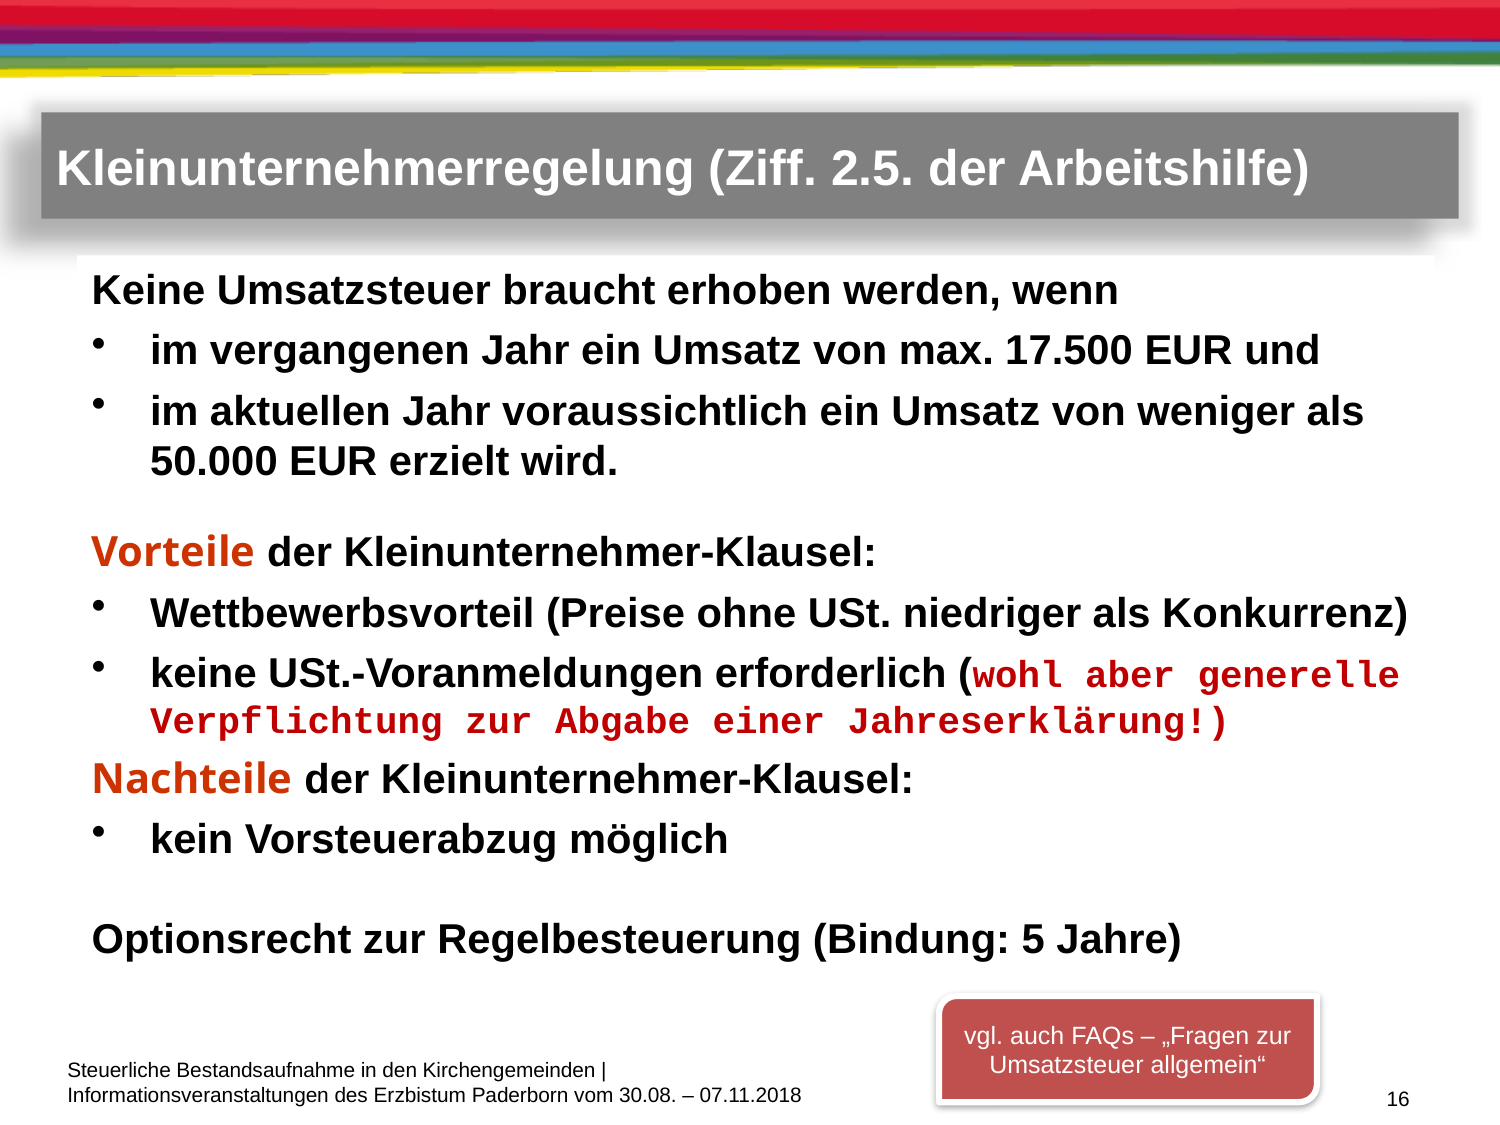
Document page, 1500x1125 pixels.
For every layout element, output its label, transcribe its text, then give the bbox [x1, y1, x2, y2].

text_box vgl. auch FAQs – „Fragen zur Umsatzsteuer allgemein“ [935, 992, 1321, 1106]
text_box Keine Umsatzsteuer braucht erhoben werden, wenn im vergangenen Jahr ein Umsatz von max. 17.500 EUR und im aktuellen Jahr voraussichtlich ein Umsatz von weniger als 50.000 EUR erzielt wird. Vorteile der Kleinunternehmer-Klausel: Wettbewerbsvorteil (Preise ohne USt. niedriger als Konkurrenz) keine USt.-Voranmeldungen erforderlich (wohl aber generelle Verpflichtung zur Abgabe einer Jahreserklärung!) Nachteile der Kleinunternehmer-Klausel: kein Vorsteuerabzug möglich Optionsrecht zur Regelbesteuerung (Bindung: 5 Jahre) [76, 255, 1436, 1030]
slide_number 16 [1074, 1057, 1425, 1118]
text_box Kleinunternehmerregelung (Ziff. 2.5. der Arbeitshilfe) [41, 112, 1459, 219]
picture [0, 0, 1500, 89]
